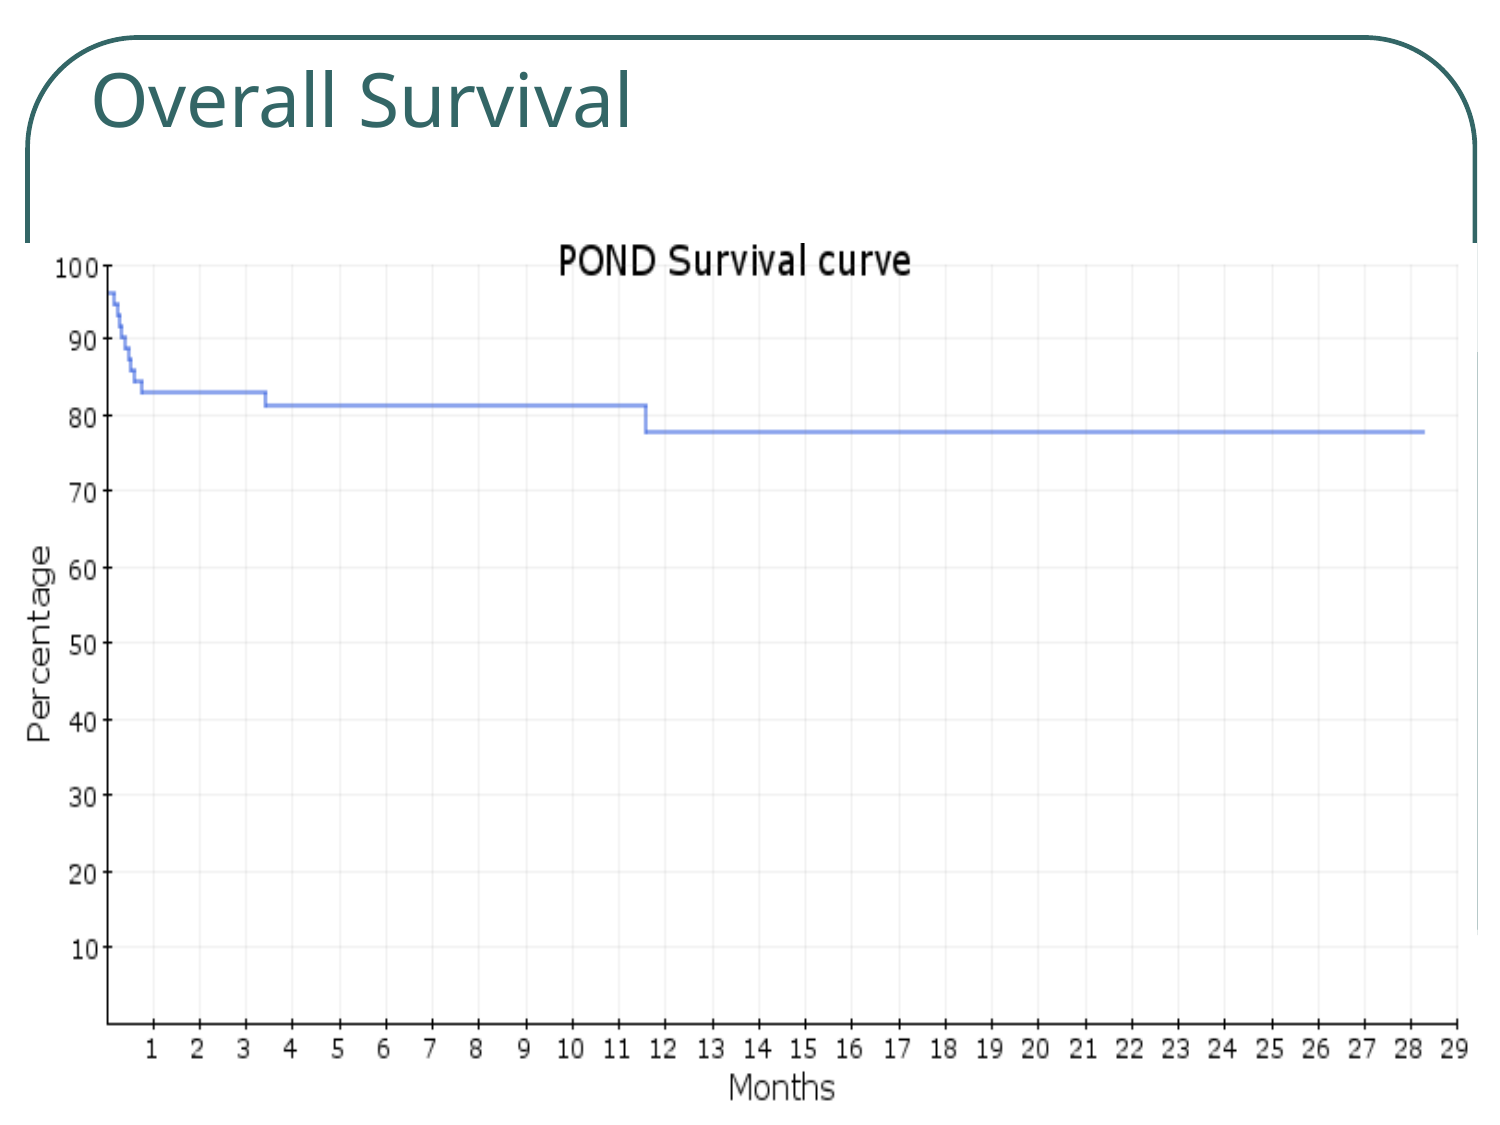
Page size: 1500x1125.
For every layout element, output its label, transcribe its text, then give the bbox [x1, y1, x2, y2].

title Overall Survival [74, 44, 1426, 241]
picture [0, 243, 1477, 1125]
